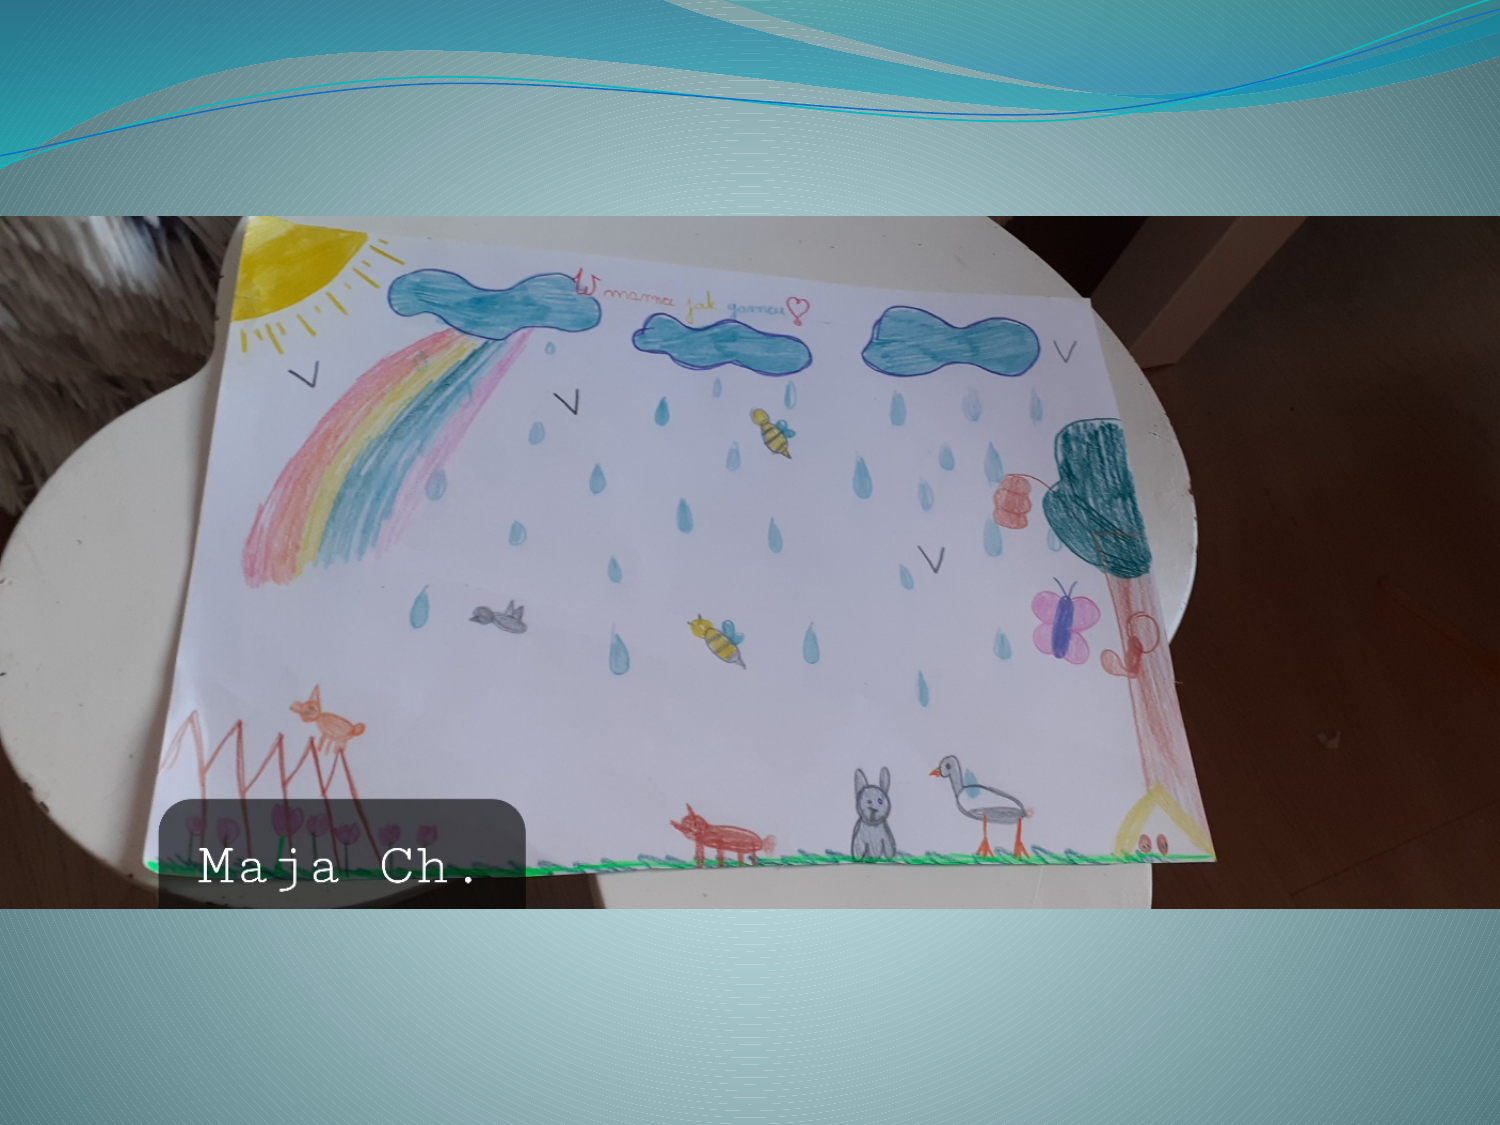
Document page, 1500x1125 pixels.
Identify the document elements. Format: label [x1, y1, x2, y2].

picture [0, 216, 1500, 909]
